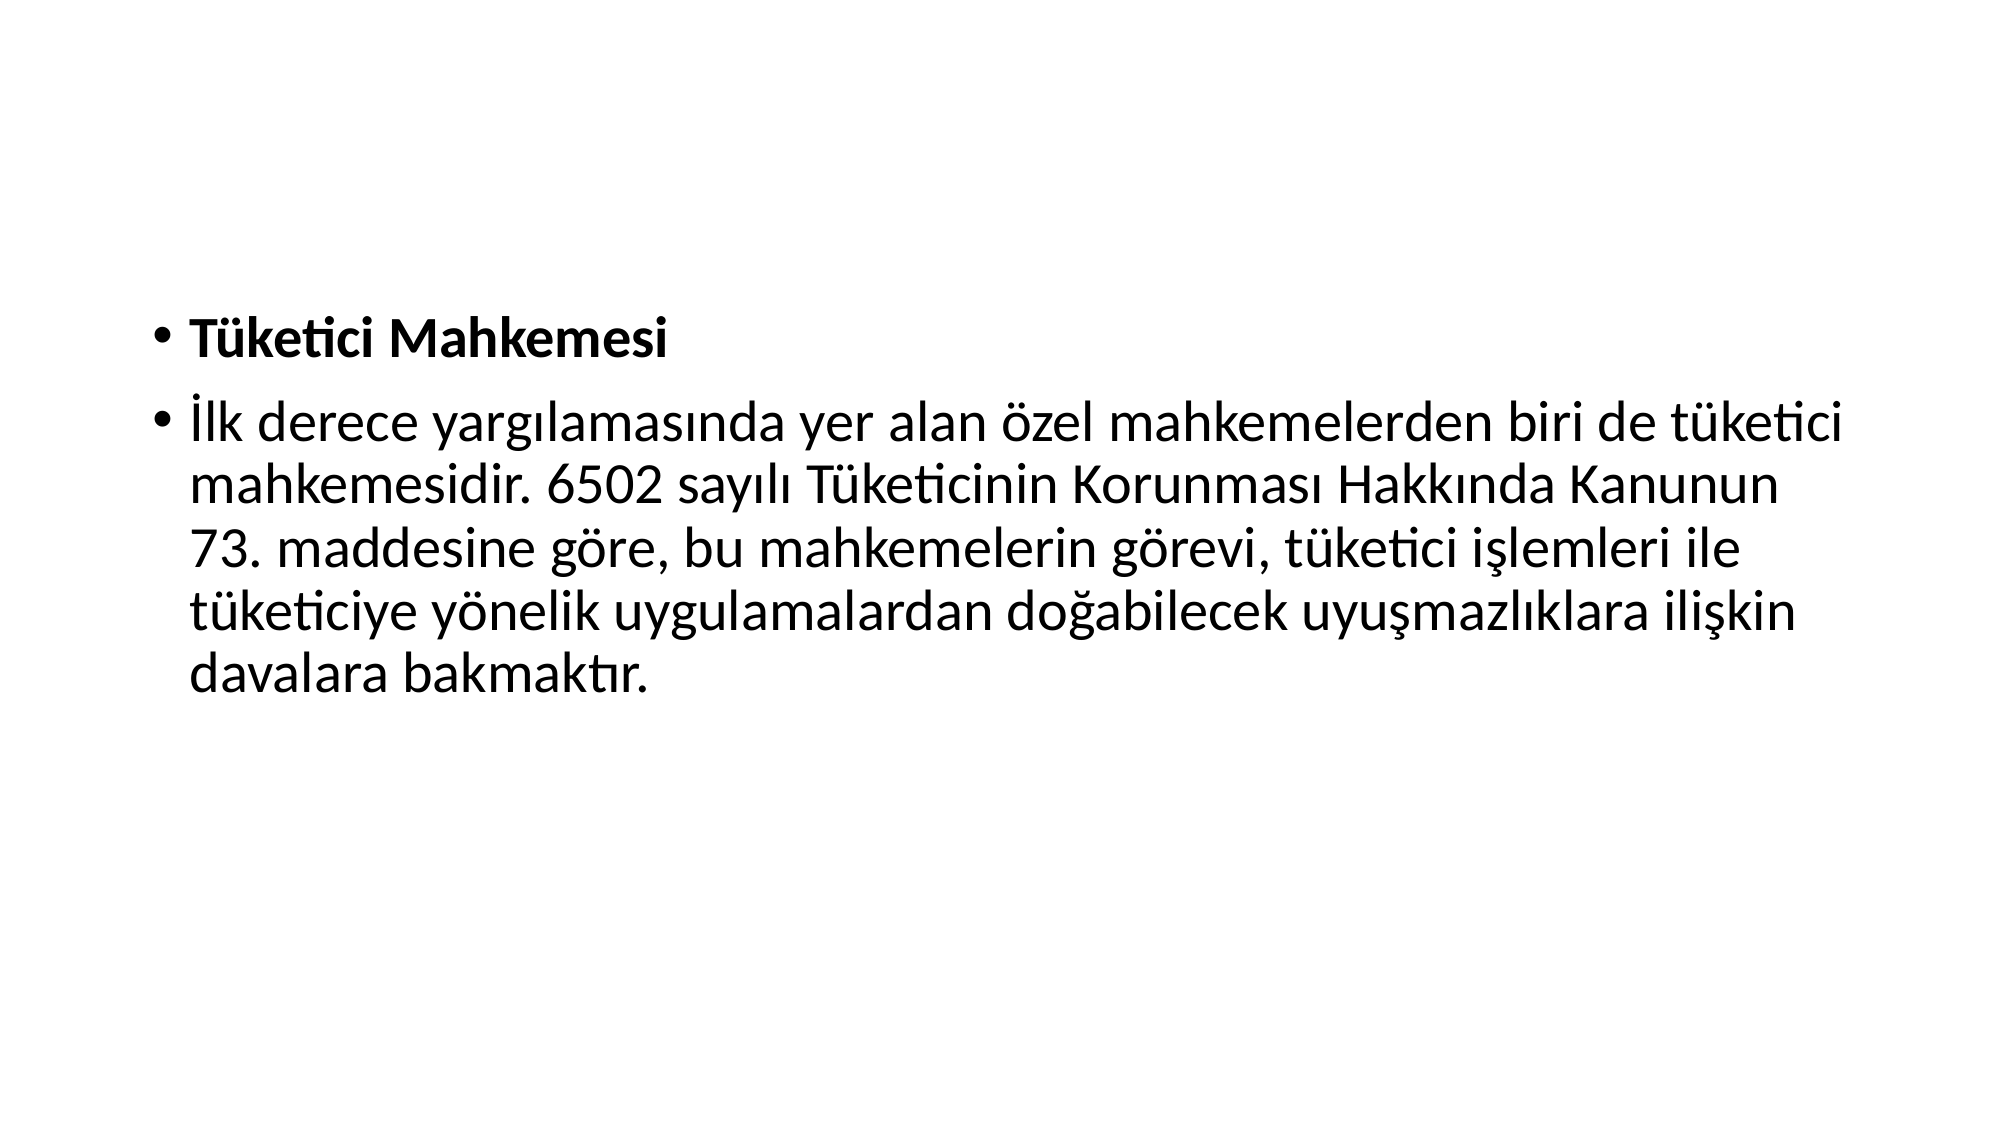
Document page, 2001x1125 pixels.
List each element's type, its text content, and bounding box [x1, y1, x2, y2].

list Tüketici Mahkemesi İlk derece yargılamasında yer alan özel mahkemelerden biri de tüketici mahkemesidir. 6502 sayılı Tüketicinin Korunması Hakkında Kanunun 73. maddesine göre, bu mahkemelerin görevi, tüketici işlemleri ile tüketiciye yönelik uygulamalardan doğabilecek uyuşmazlıklara ilişkin davalara bakmaktır. [137, 299, 1863, 1014]
